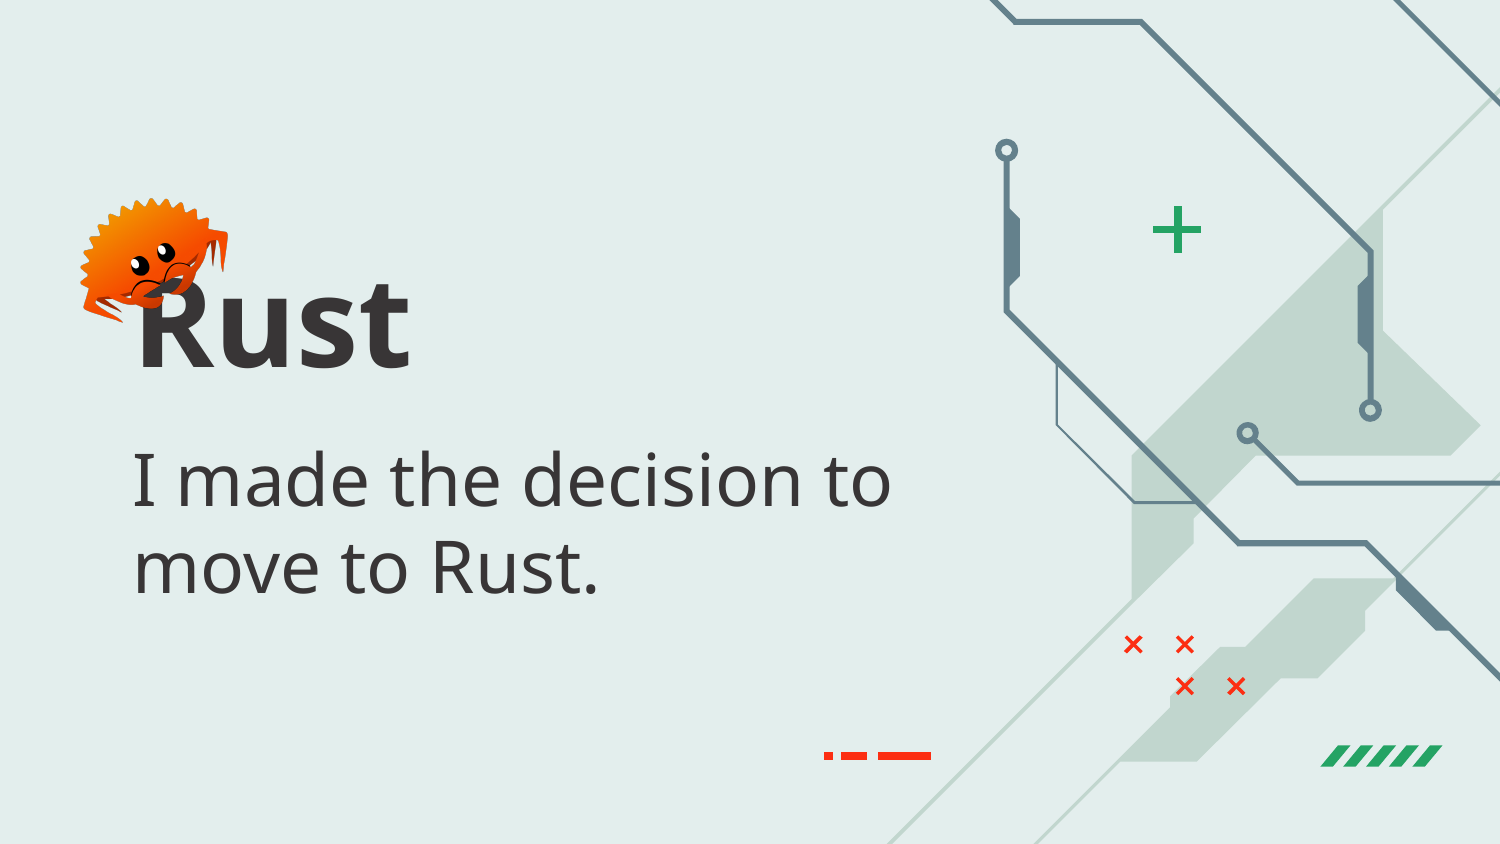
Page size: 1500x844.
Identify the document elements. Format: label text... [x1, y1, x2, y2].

picture [43, 162, 249, 342]
title Rust [117, 278, 894, 356]
subtitle I made the decision to move to Rust. [116, 385, 1062, 745]
